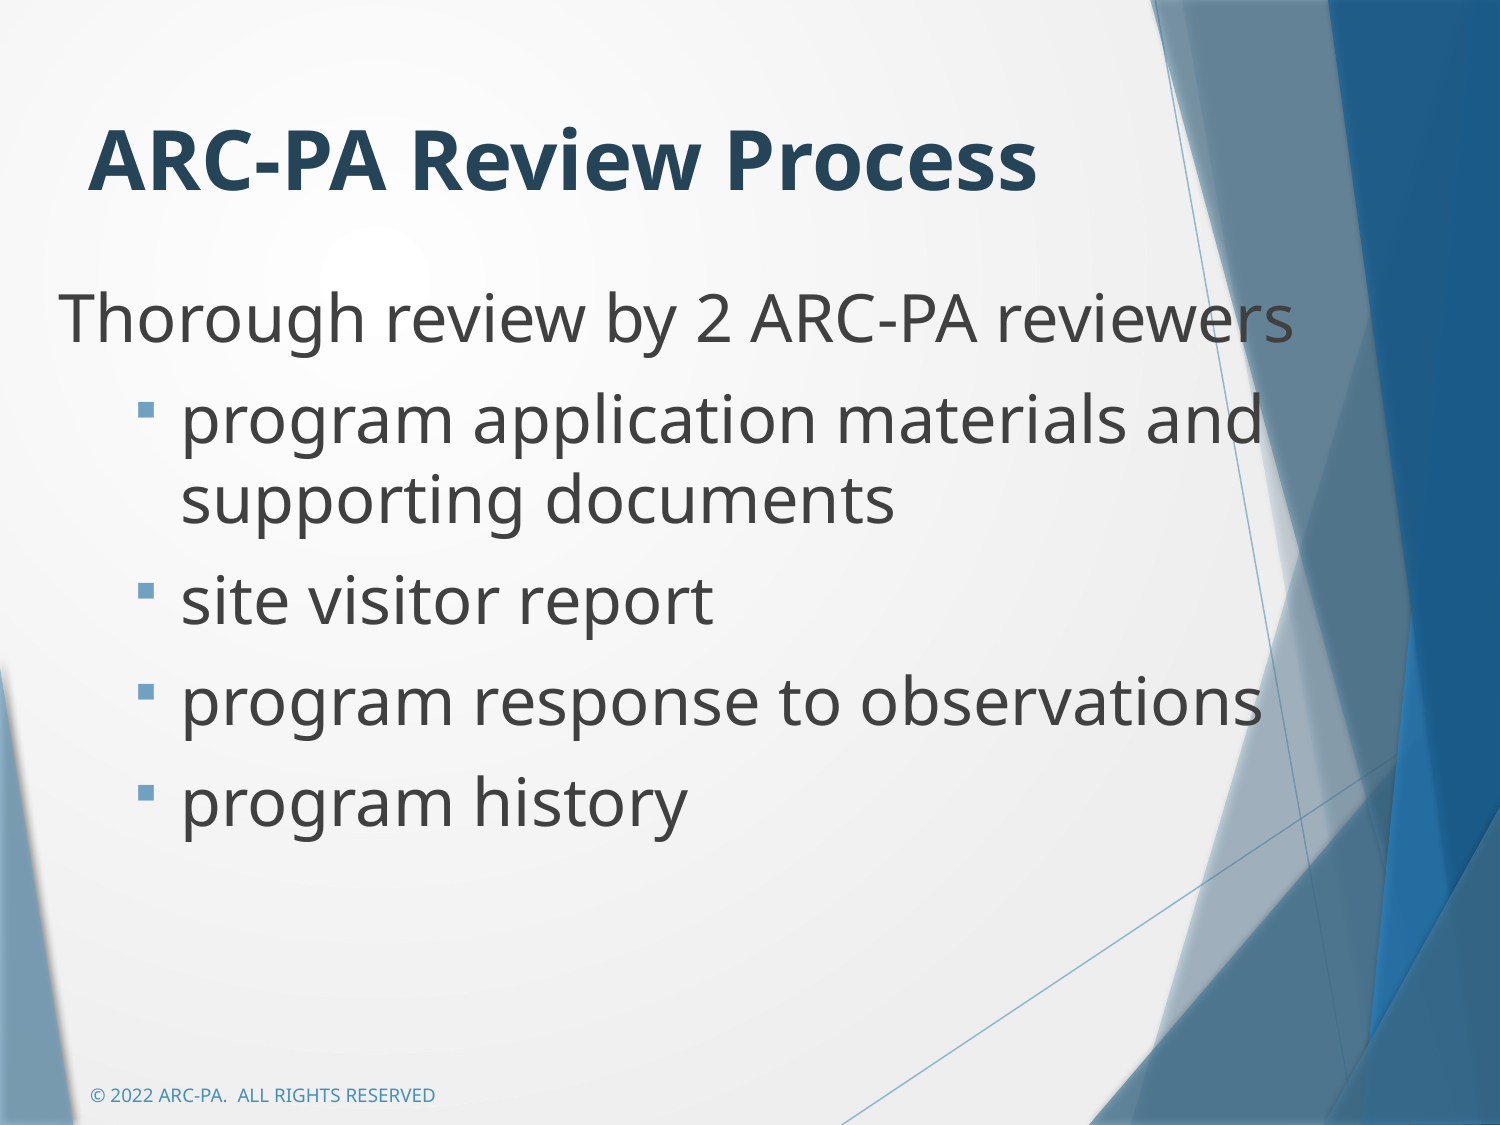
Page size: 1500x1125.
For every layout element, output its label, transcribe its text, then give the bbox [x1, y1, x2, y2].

title ARC-PA Review Process [73, 0, 1116, 217]
list Thorough review by 2 ARC-PA reviewers program application materials and supporting documents site visitor report program response to observations program history [43, 268, 1325, 1055]
footer © 2022 ARC-PA. All rights reserved [75, 1065, 834, 1125]
